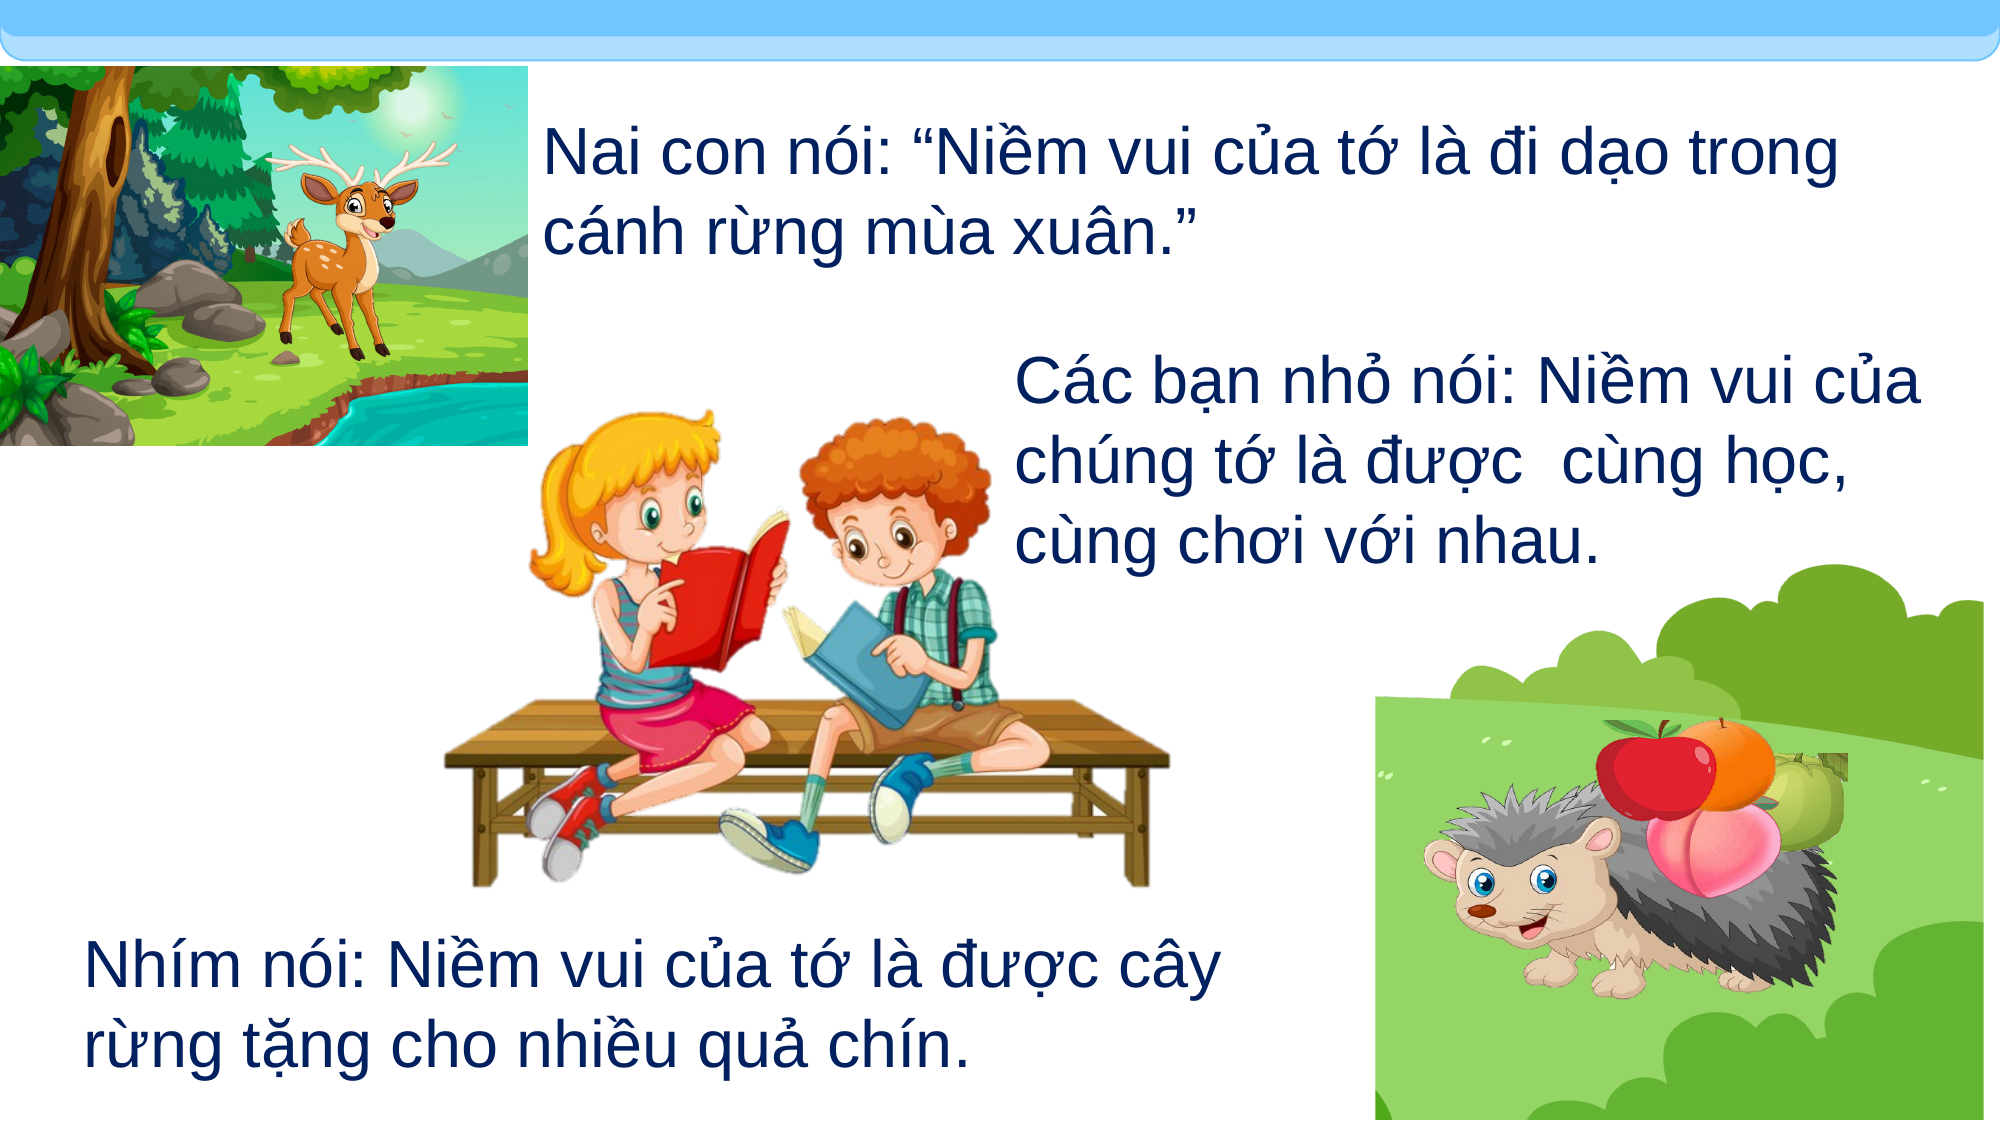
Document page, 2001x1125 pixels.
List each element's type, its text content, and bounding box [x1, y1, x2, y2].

picture [405, 383, 1211, 914]
text_box Nai con nói: “Niềm vui của tớ là đi dạo trong cánh rừng mùa xuân.” [528, 100, 1960, 275]
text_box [1375, 561, 1984, 1120]
text_box Các bạn nhỏ nói: Niềm vui của chúng tớ là được cùng học, cùng chơi với nhau. [999, 329, 2000, 584]
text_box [0, 66, 528, 446]
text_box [0, 0, 2000, 61]
text_box Nhím nói: Niềm vui của tớ là được cây rừng tặng cho nhiều quả chín. [68, 913, 1356, 1089]
